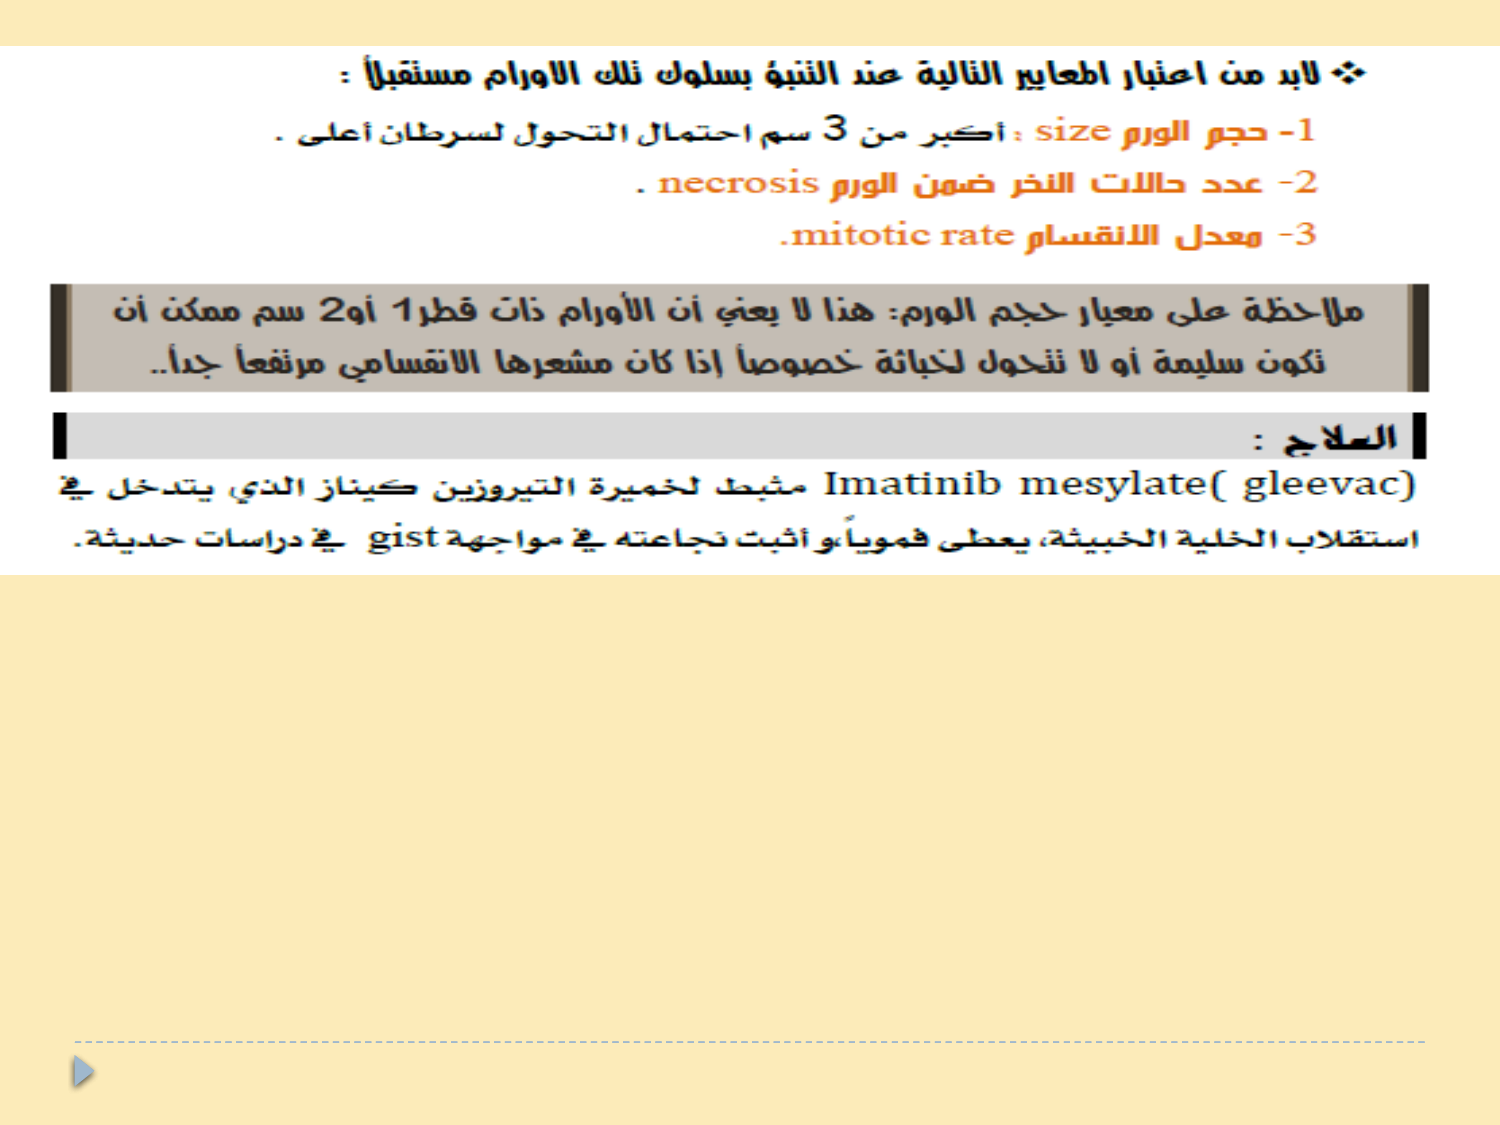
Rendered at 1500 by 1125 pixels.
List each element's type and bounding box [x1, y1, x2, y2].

picture [0, 46, 1500, 575]
